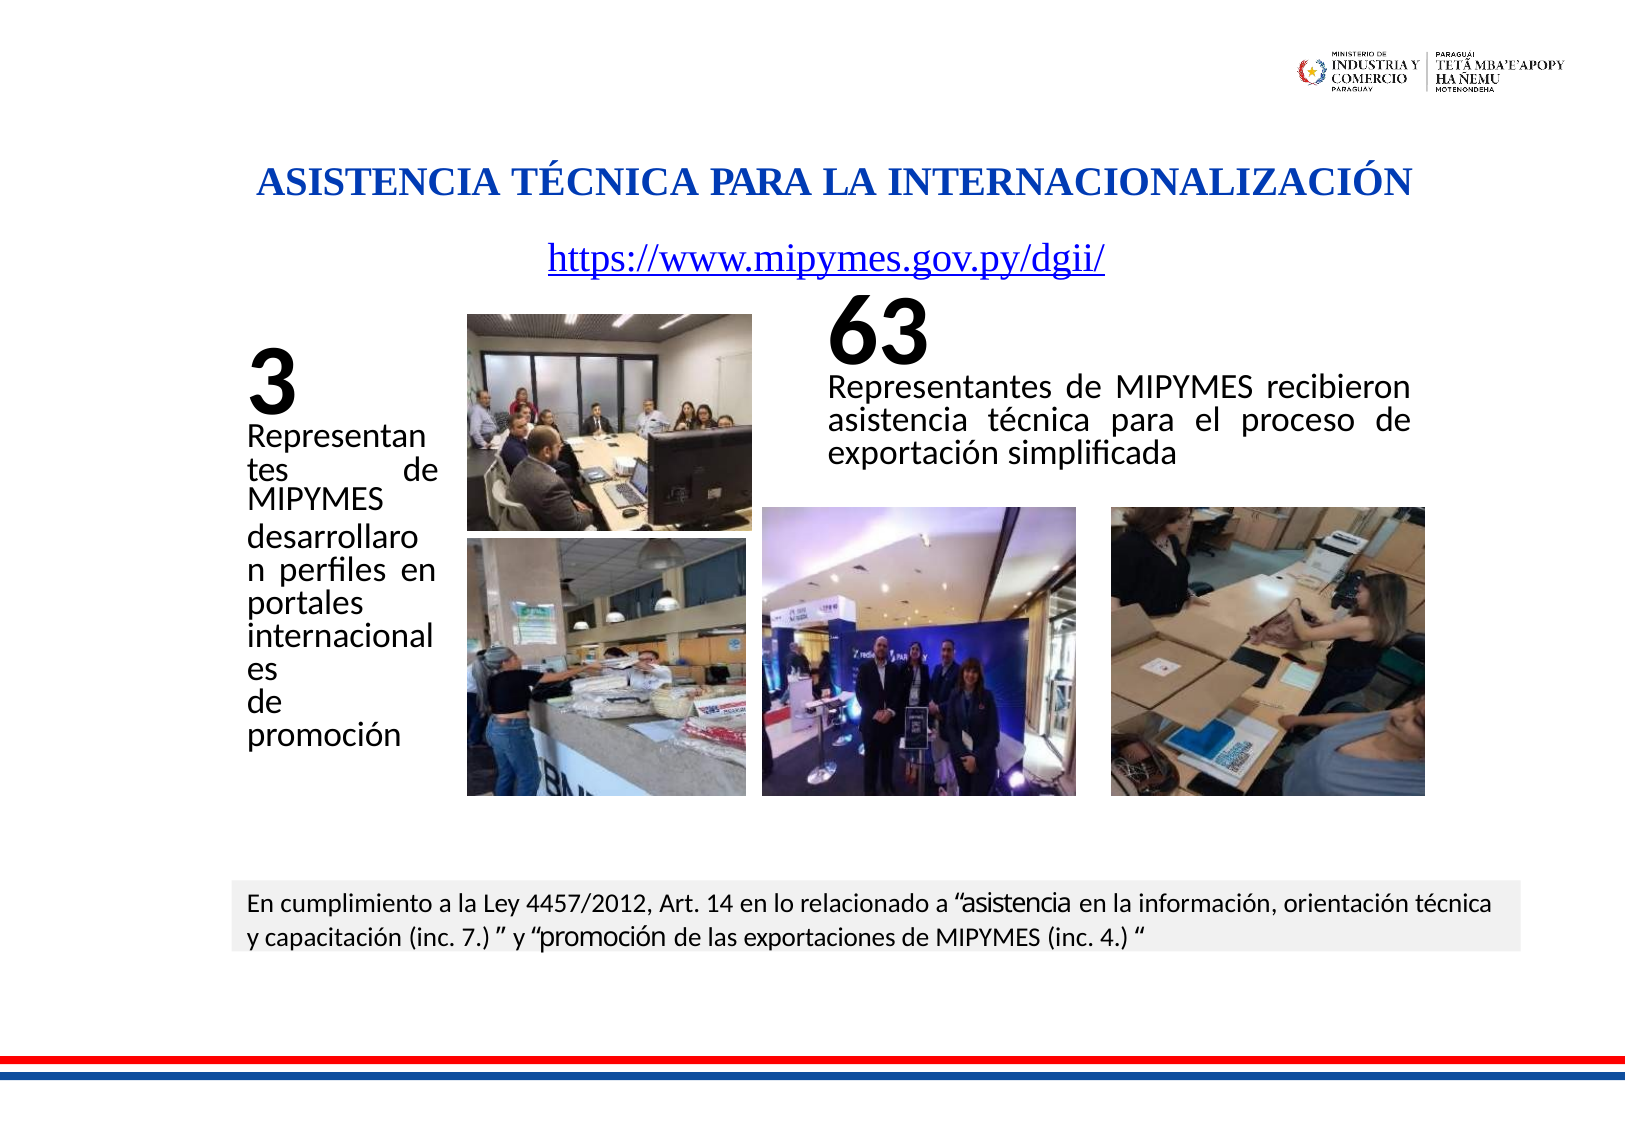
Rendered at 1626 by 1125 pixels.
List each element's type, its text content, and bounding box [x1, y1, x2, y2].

text_box Representantes de MIPYMES recibieron asistencia técnica para el proceso de exportación simplificada [825, 360, 1412, 472]
text_box MIPYMES desarrollaro n perfiles en portales internacional es de promoción [244, 476, 440, 754]
text_box En cumplimiento a la Ley 4457/2012, Art. 14 en lo relacionado a “asistencia en la información, orientación técnica y capacitación (inc. 7.) ” y “promoción de las exportaciones de MIPYMES (inc. 4.) “ [231, 880, 1521, 952]
picture [1297, 50, 1565, 92]
text_box ASISTENCIA TÉCNICA PARA LA INTERNACIONALIZACIÓN https://www.mipymes.gov.py/dgii/ [254, 125, 1428, 280]
text_box Representan [244, 410, 431, 443]
picture [1110, 507, 1425, 796]
text_box 3 [244, 310, 301, 410]
text_box 63 [825, 280, 933, 360]
text_box tes de [244, 443, 440, 476]
picture [762, 507, 1076, 796]
picture [467, 314, 752, 531]
text_box [0, 1056, 1625, 1065]
picture [467, 538, 746, 796]
text_box [0, 1072, 1625, 1081]
